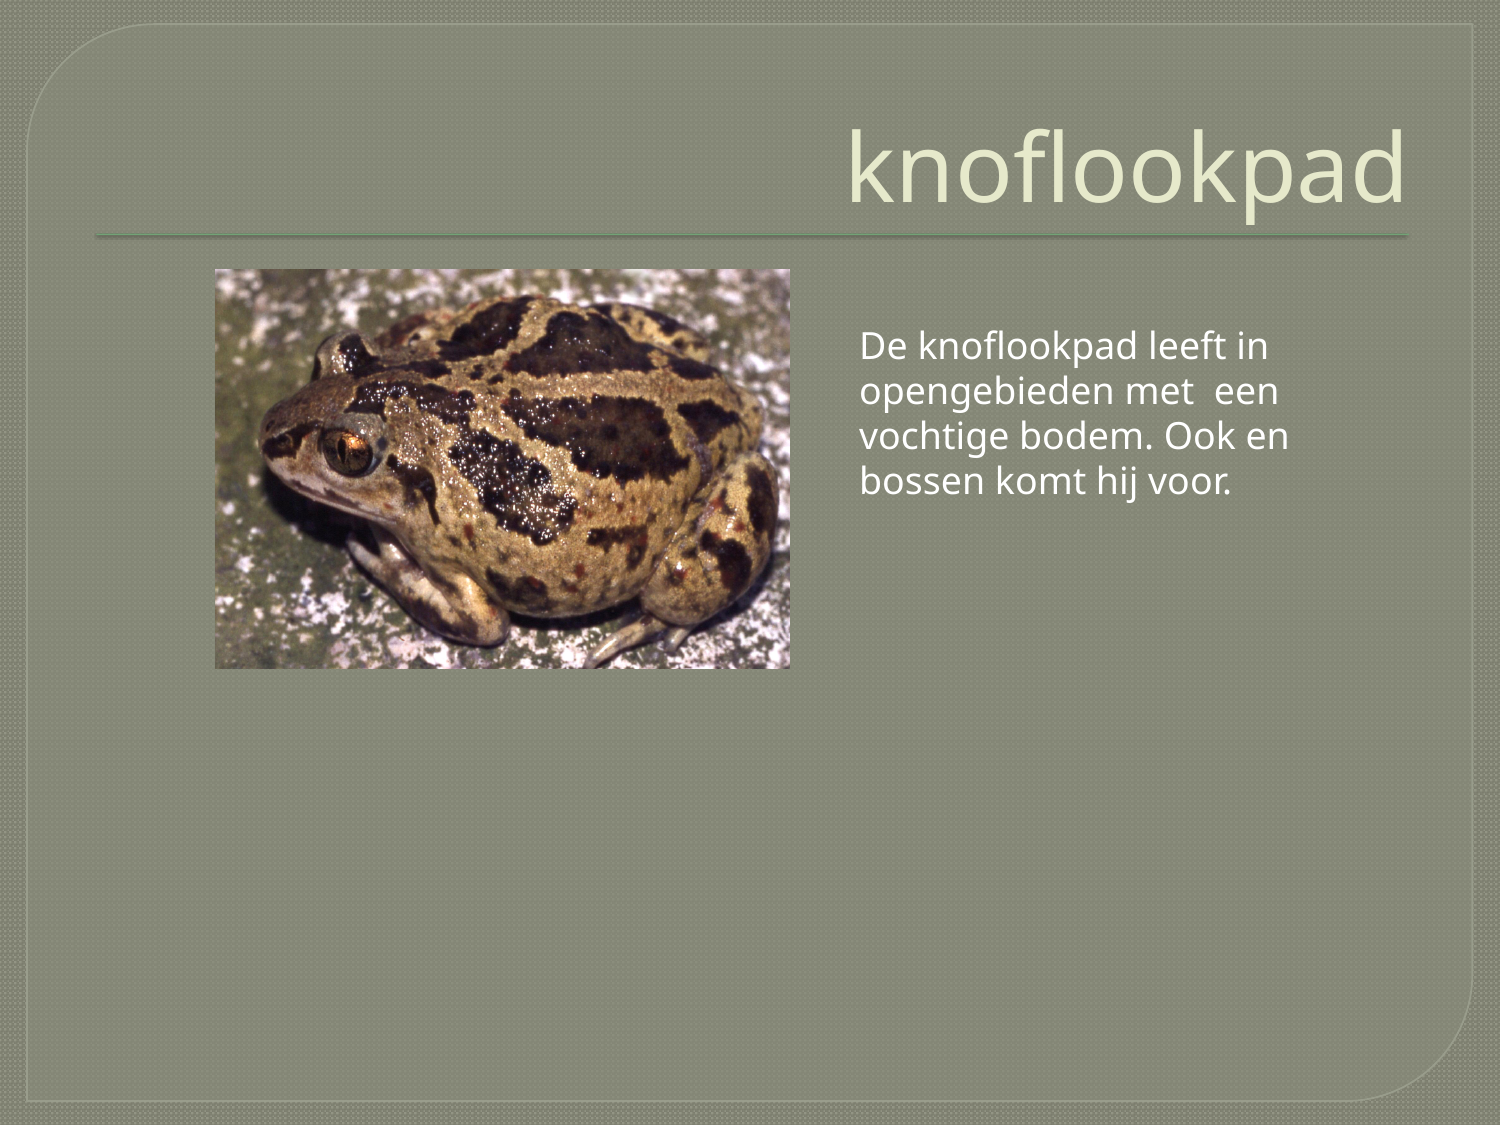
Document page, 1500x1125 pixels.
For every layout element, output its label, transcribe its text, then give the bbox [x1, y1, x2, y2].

title knoflookpad [75, 41, 1425, 230]
text_box De knoflookpad leeft in opengebieden met een vochtige bodem. Ook en bossen komt hij voor. [844, 314, 1412, 510]
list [214, 269, 790, 669]
